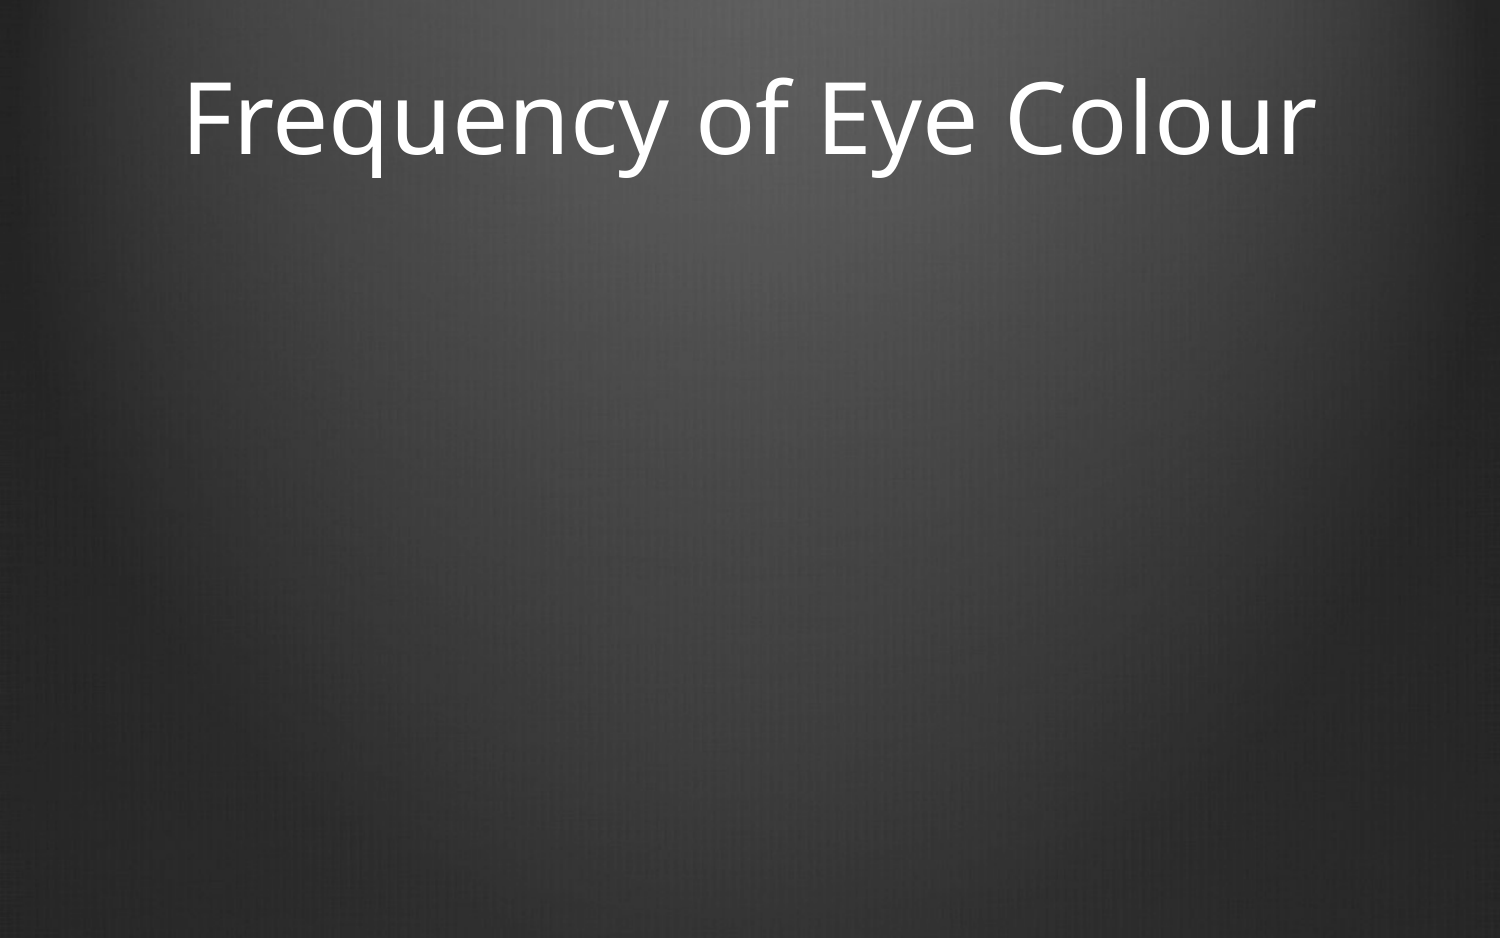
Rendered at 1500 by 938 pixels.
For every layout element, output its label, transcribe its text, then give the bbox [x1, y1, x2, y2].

title Frequency of Eye Colour [112, 16, 1388, 212]
